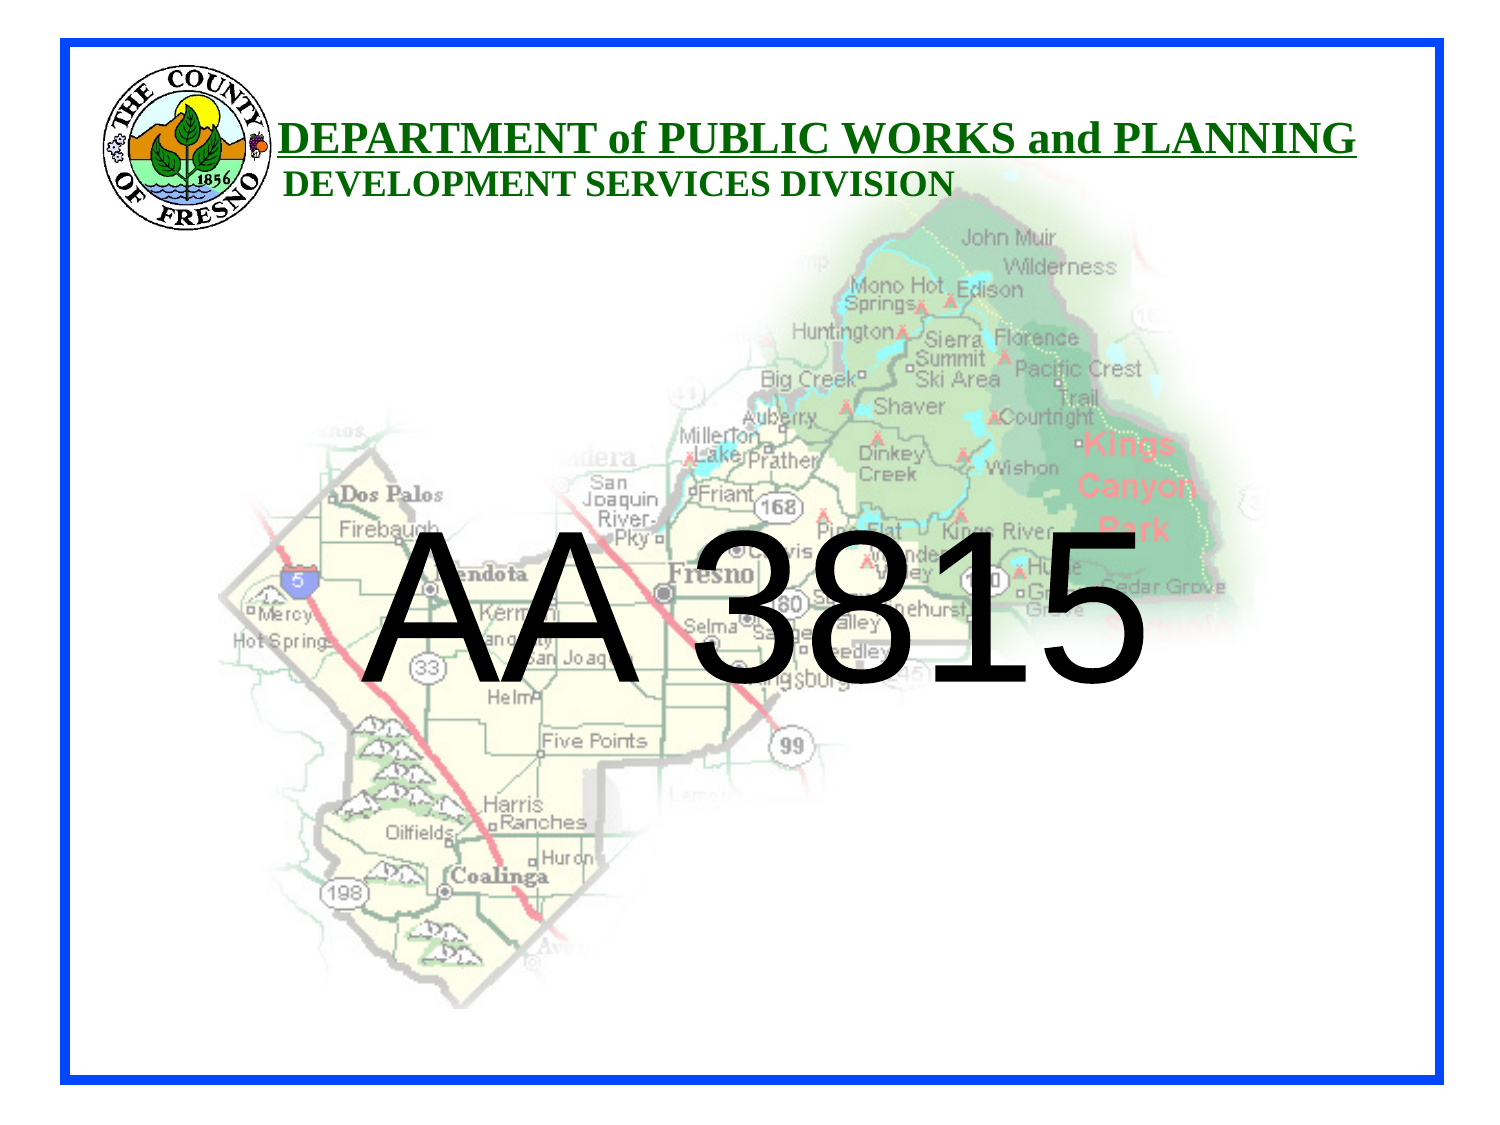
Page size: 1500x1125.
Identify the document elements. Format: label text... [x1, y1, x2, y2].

text_box DEPARTMENT of PUBLIC WORKS and PLANNING [278, 99, 1500, 170]
picture [99, 62, 1288, 1010]
text_box [64, 42, 1440, 1081]
